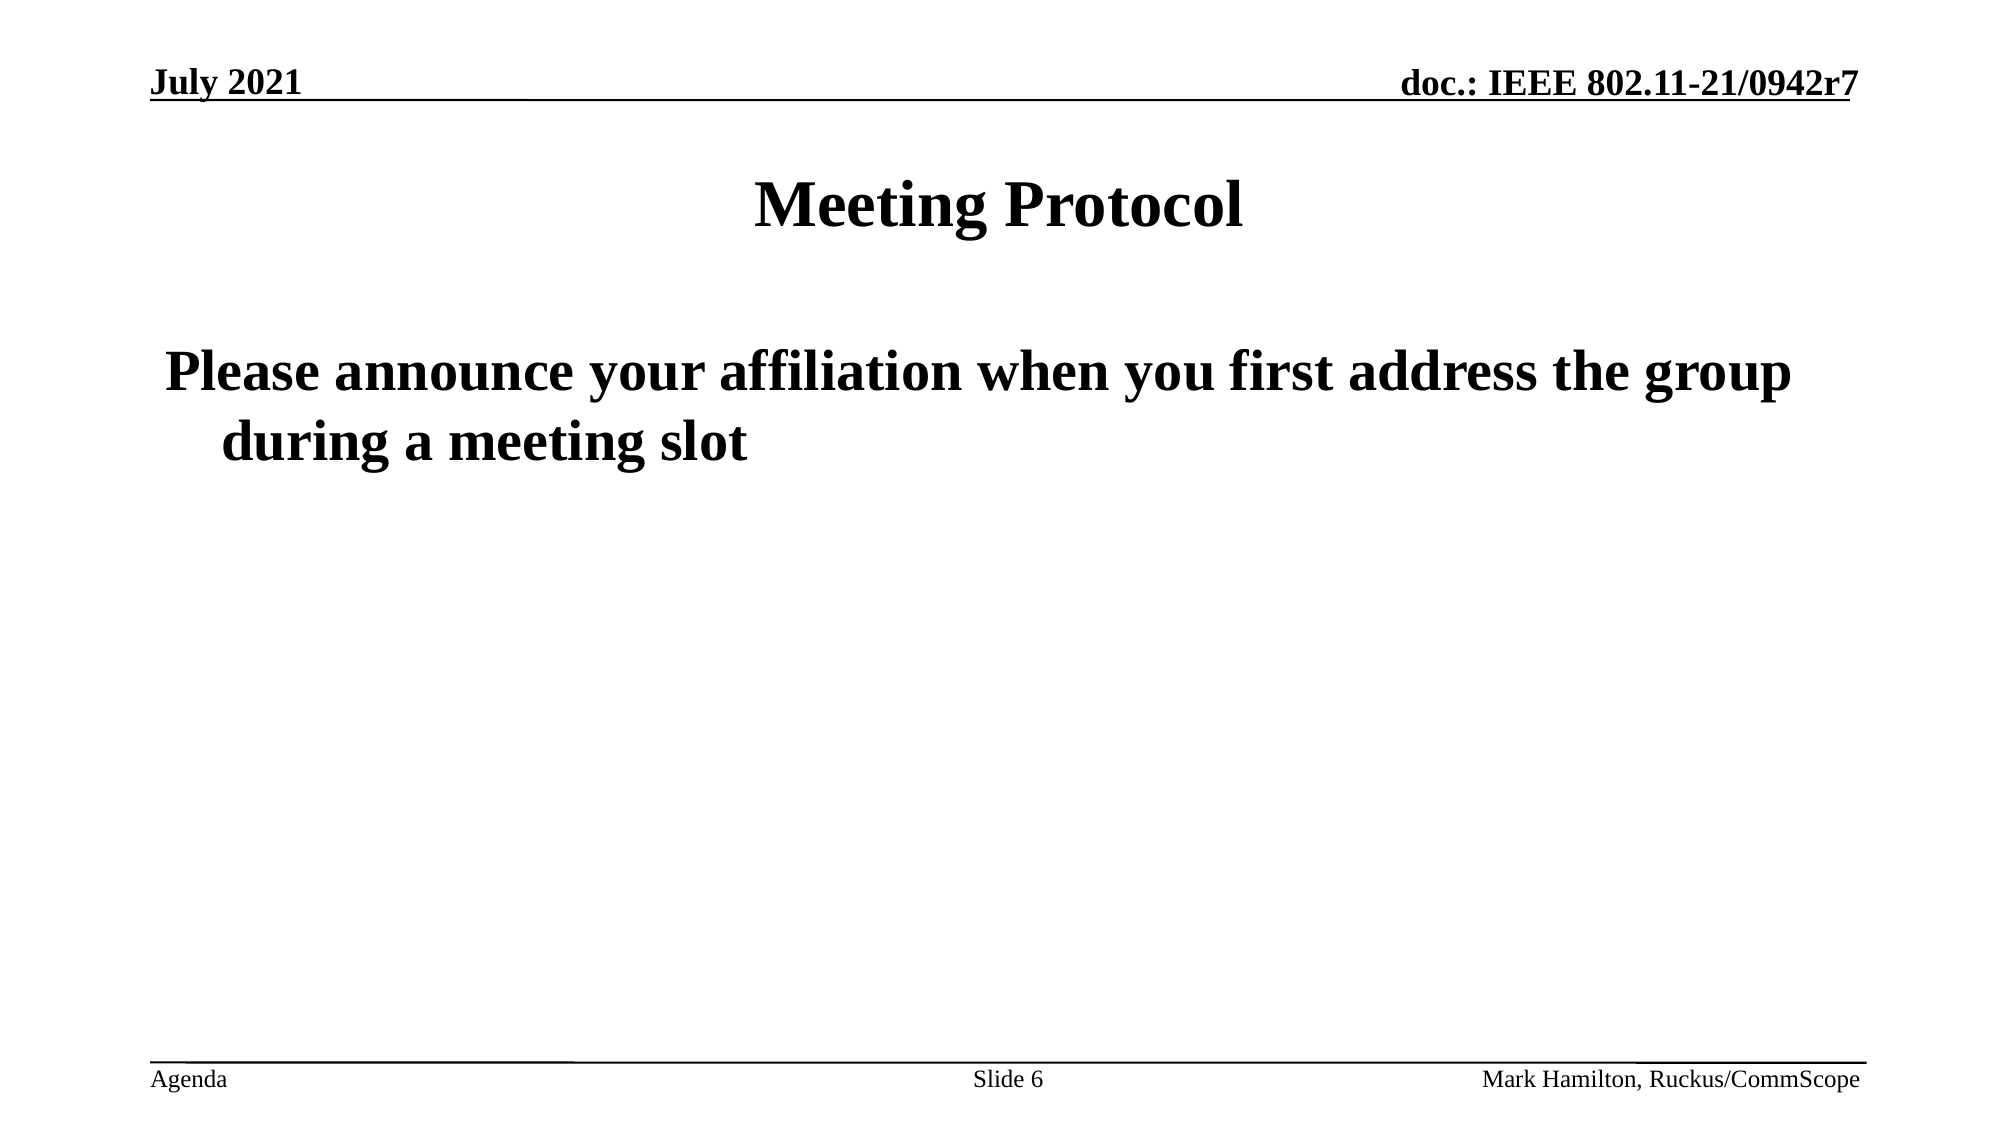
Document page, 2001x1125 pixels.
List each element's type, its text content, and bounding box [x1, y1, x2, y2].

title Meeting Protocol [149, 112, 1850, 288]
list Please announce your affiliation when you first address the group during a meeting slot [149, 324, 1850, 1000]
slide_number Slide 6 [950, 1061, 1067, 1123]
